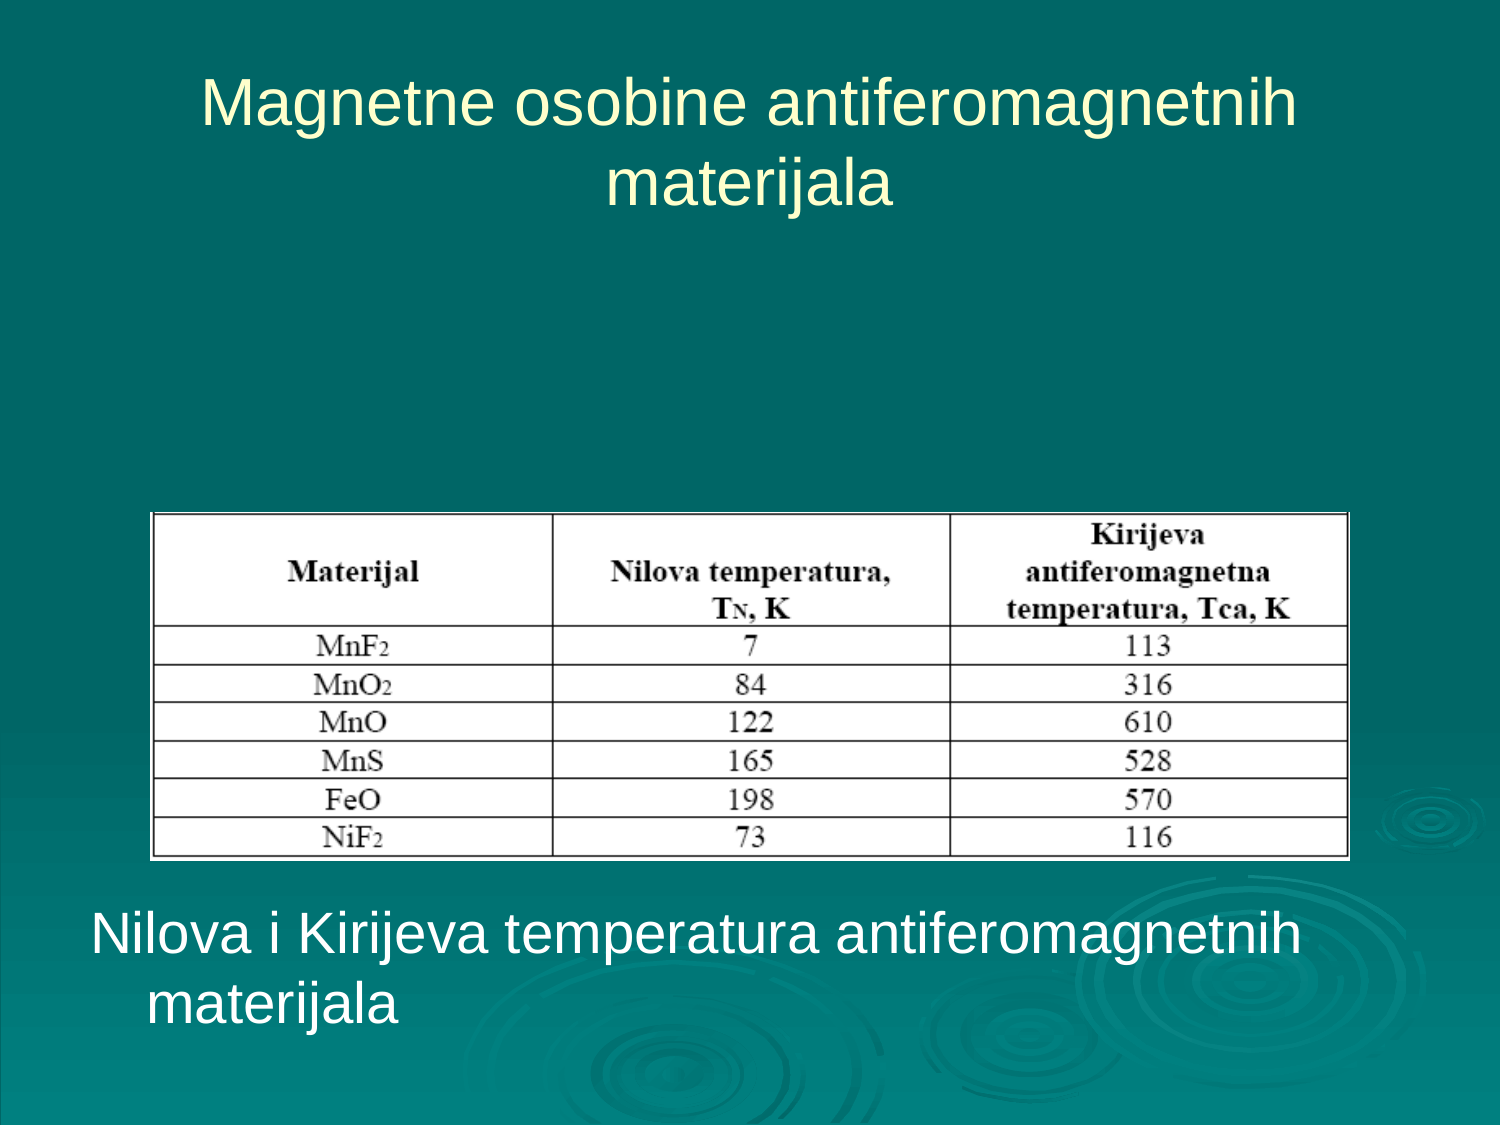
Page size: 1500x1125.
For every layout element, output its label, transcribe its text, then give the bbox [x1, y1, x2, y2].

title Magnetne osobine antiferomagnetnih materijala [75, 45, 1425, 233]
picture [149, 512, 1350, 861]
list Nilova i Kirijeva temperatura antiferomagnetnih materijala [75, 887, 1425, 1005]
